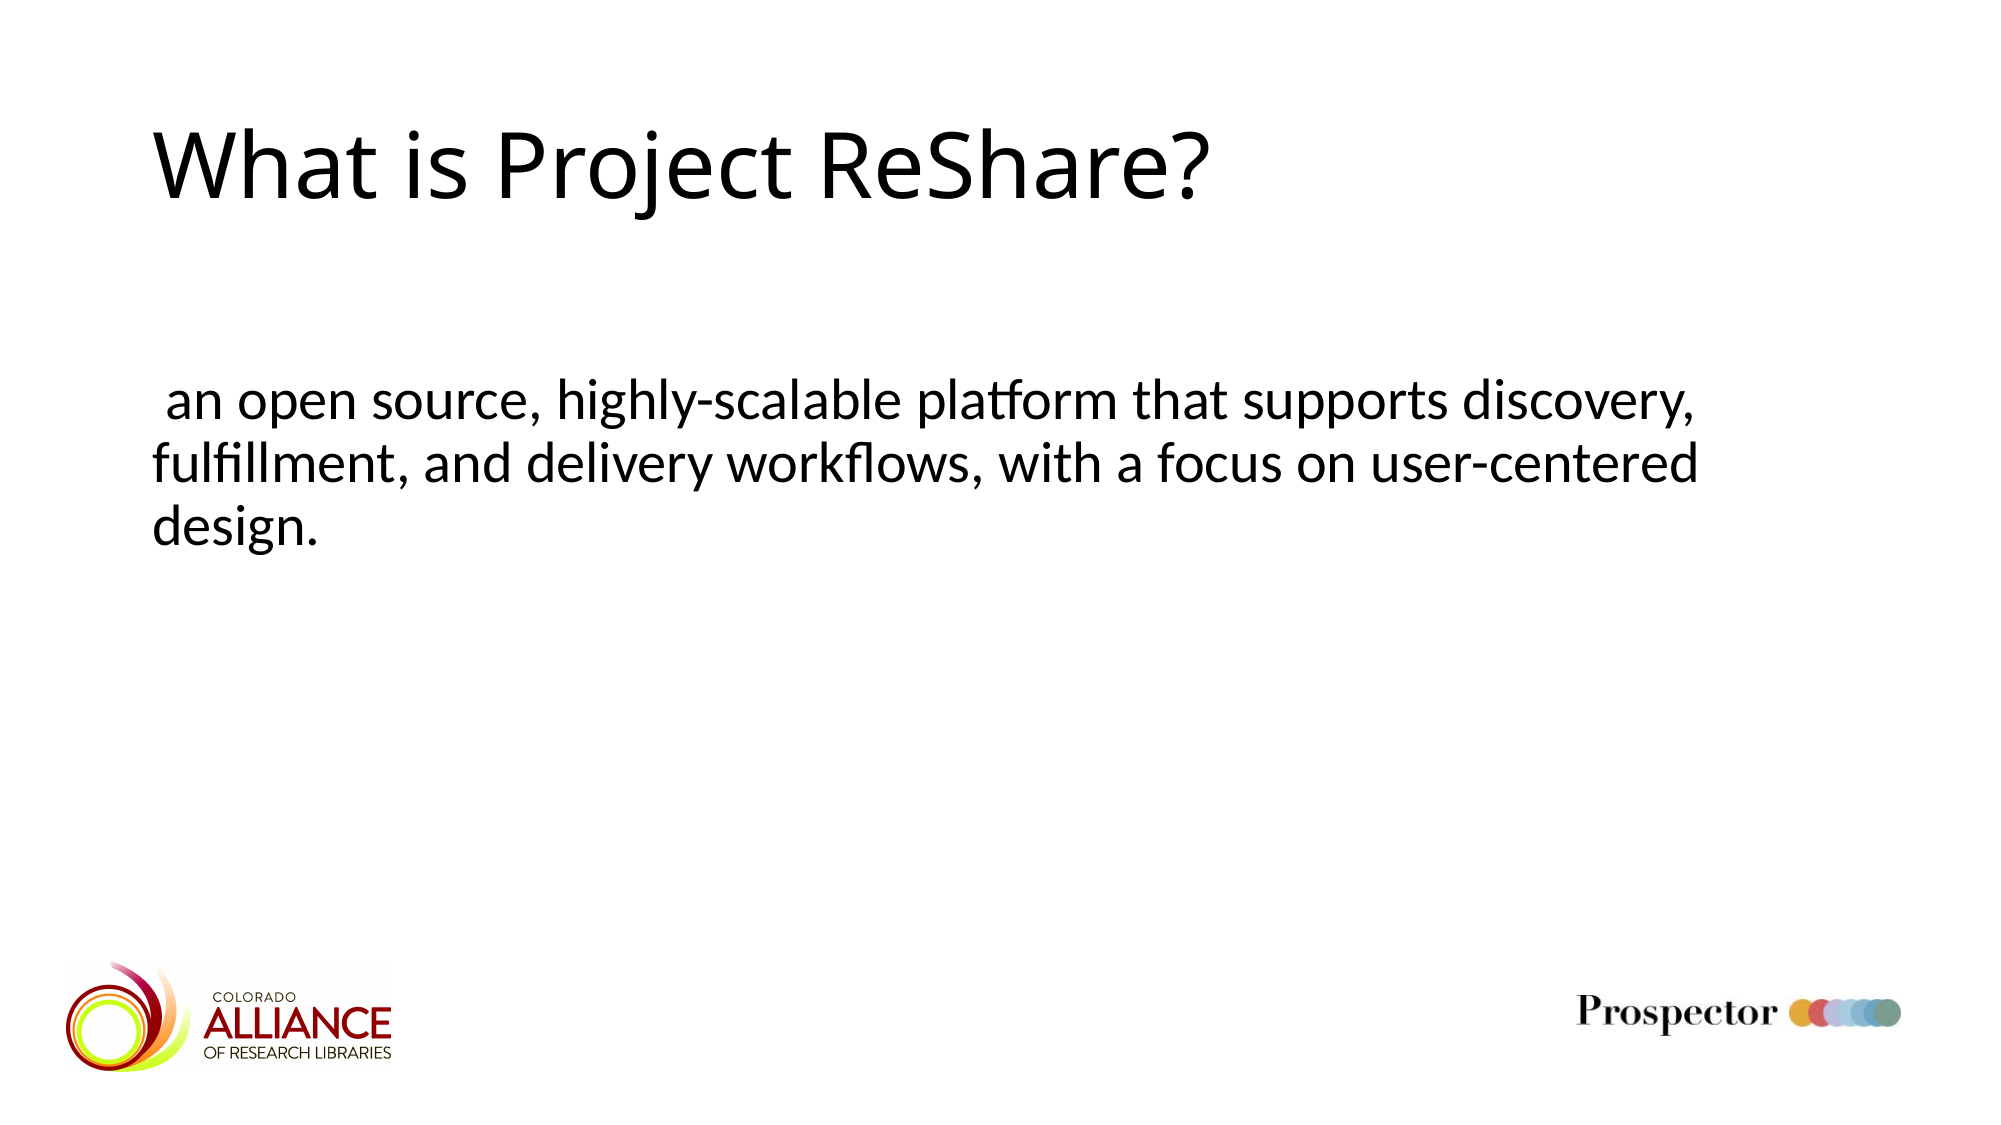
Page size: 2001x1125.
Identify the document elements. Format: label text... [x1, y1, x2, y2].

picture [1576, 995, 1901, 1036]
title What is Project ReShare? [137, 59, 1863, 278]
picture [66, 960, 391, 1072]
list an open source, highly-scalable platform that supports discovery, fulfillment, and delivery workflows, with a focus on user-centered design. [137, 361, 1863, 1014]
